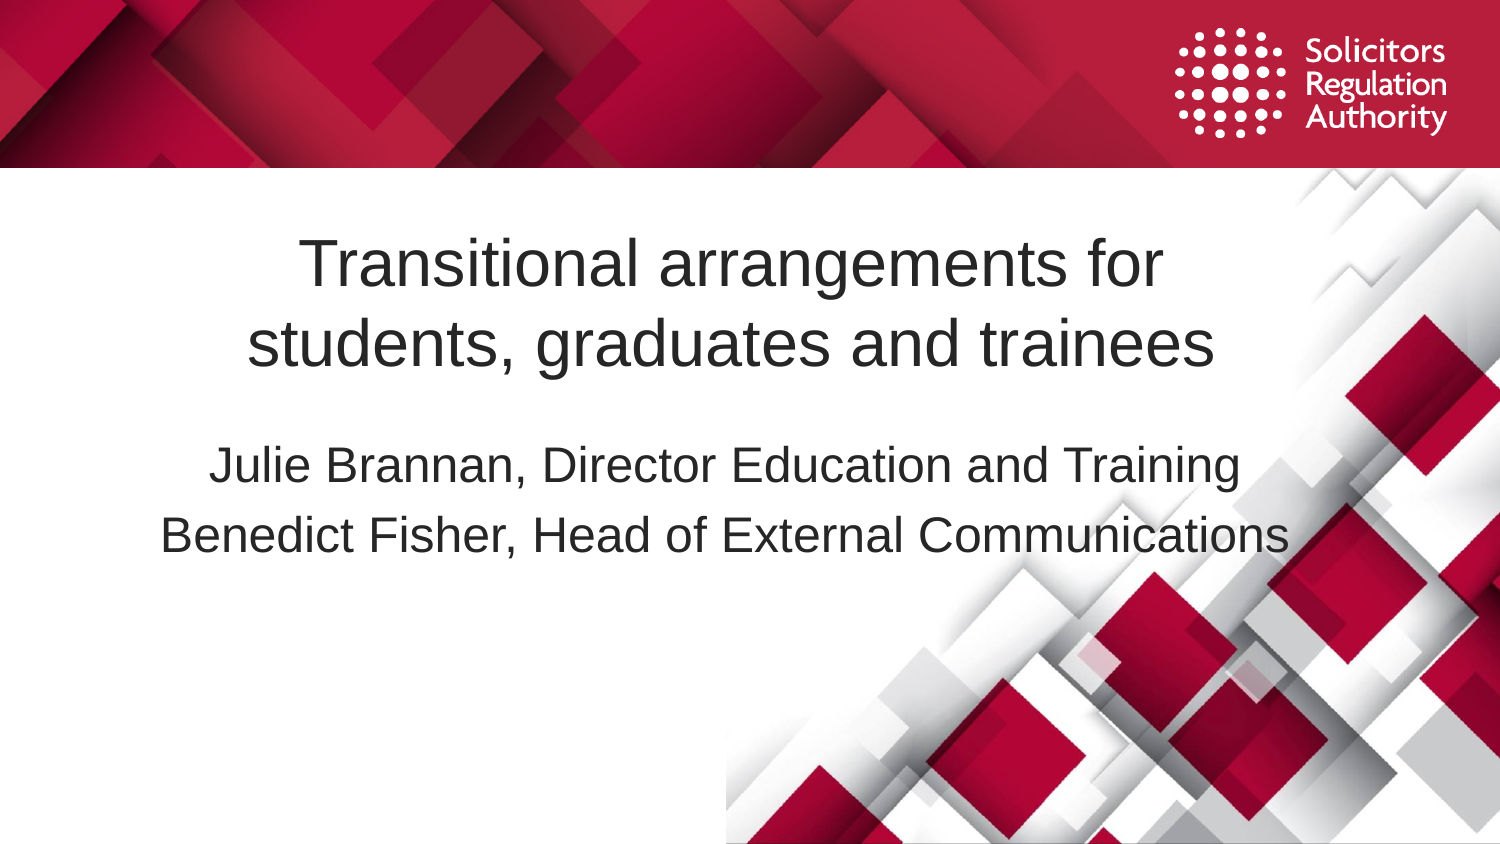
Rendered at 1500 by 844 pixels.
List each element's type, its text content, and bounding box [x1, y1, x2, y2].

picture [0, 0, 1500, 843]
title Transitional arrangements for students, graduates and trainees [182, 208, 1282, 391]
subtitle Julie Brannan, Director Education and Training Benedict Fisher, Head of External Communications [76, 425, 1389, 591]
